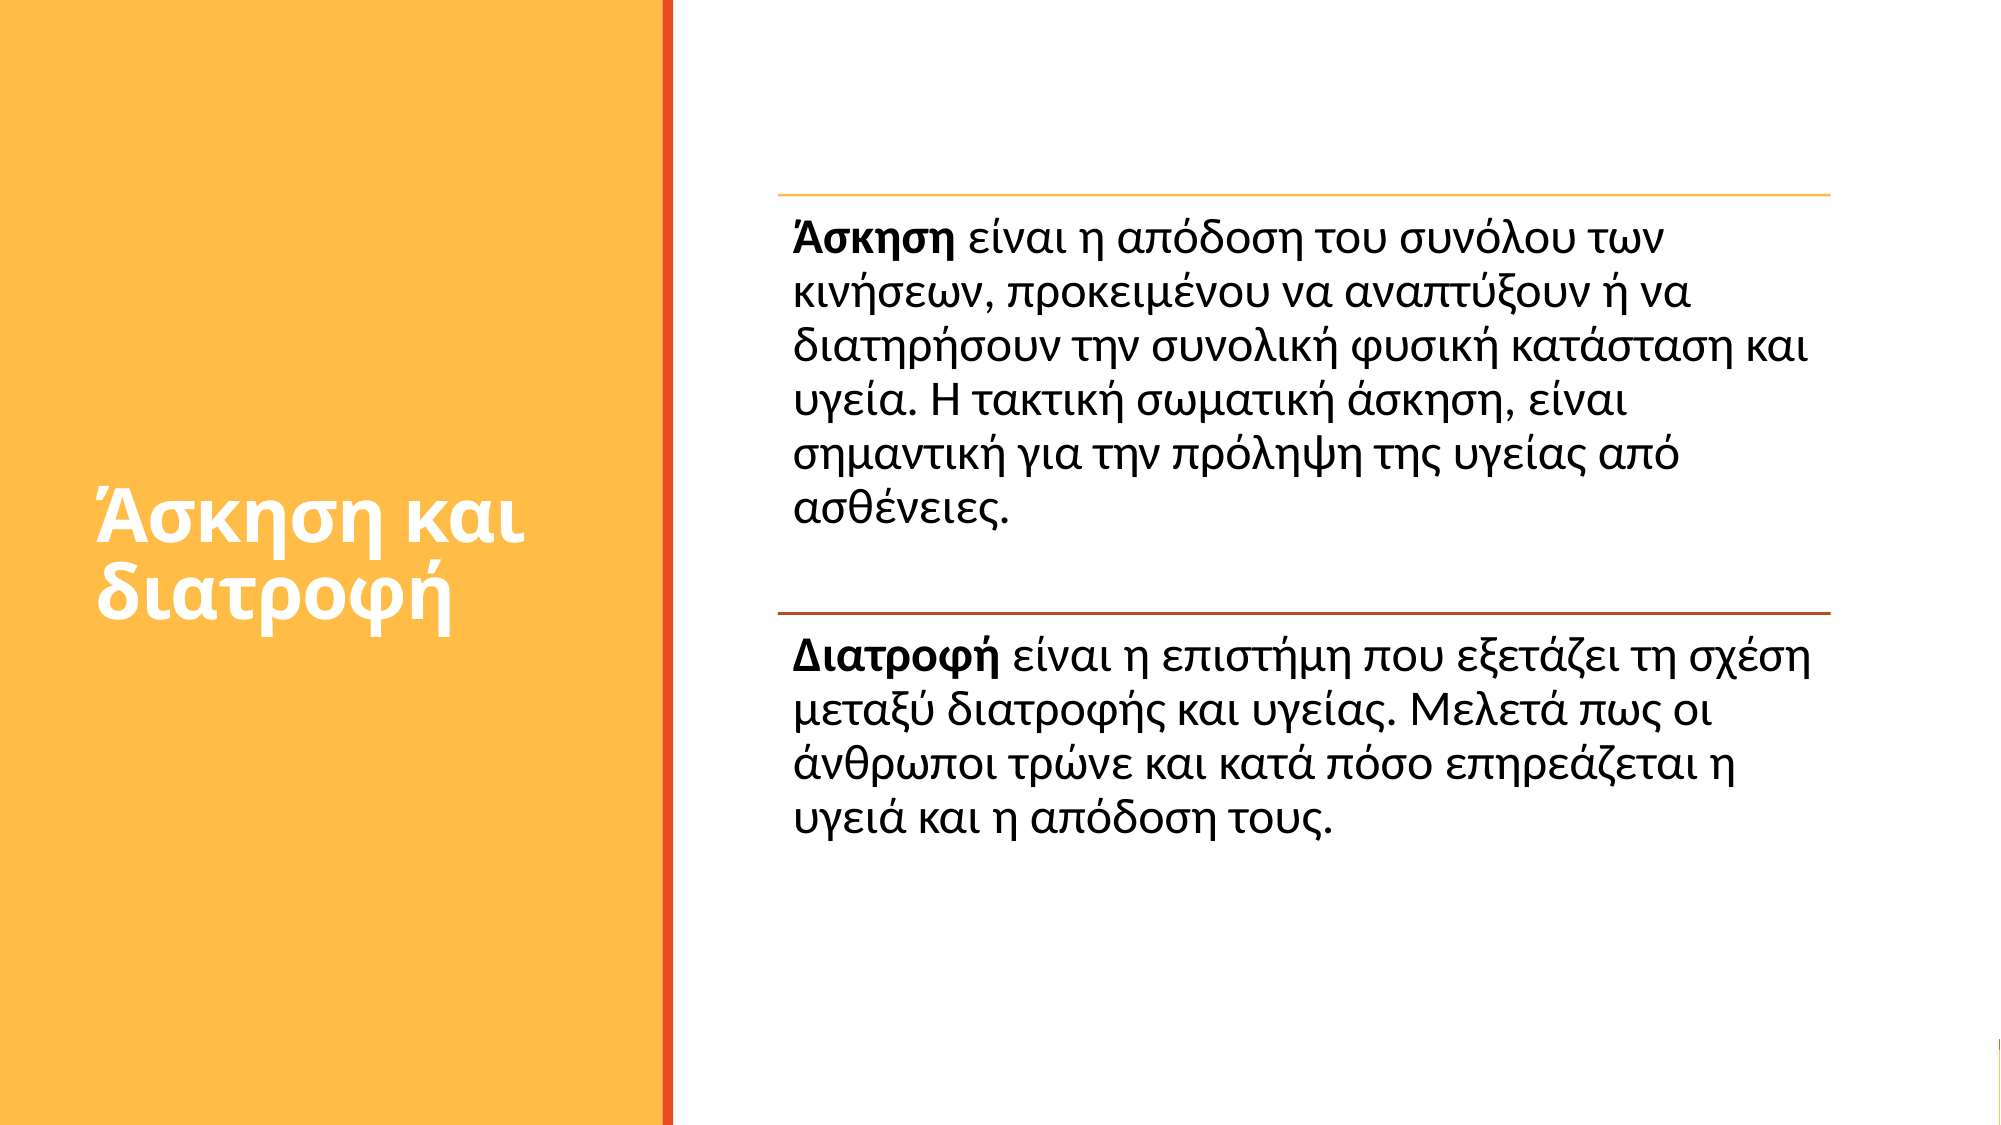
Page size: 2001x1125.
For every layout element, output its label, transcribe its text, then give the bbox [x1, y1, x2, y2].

text_box [674, 0, 2000, 1125]
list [777, 194, 1832, 1033]
text_box [661, 0, 674, 1125]
title Άσκηση και διατροφή [80, 84, 587, 1032]
text_box [0, 0, 661, 1125]
